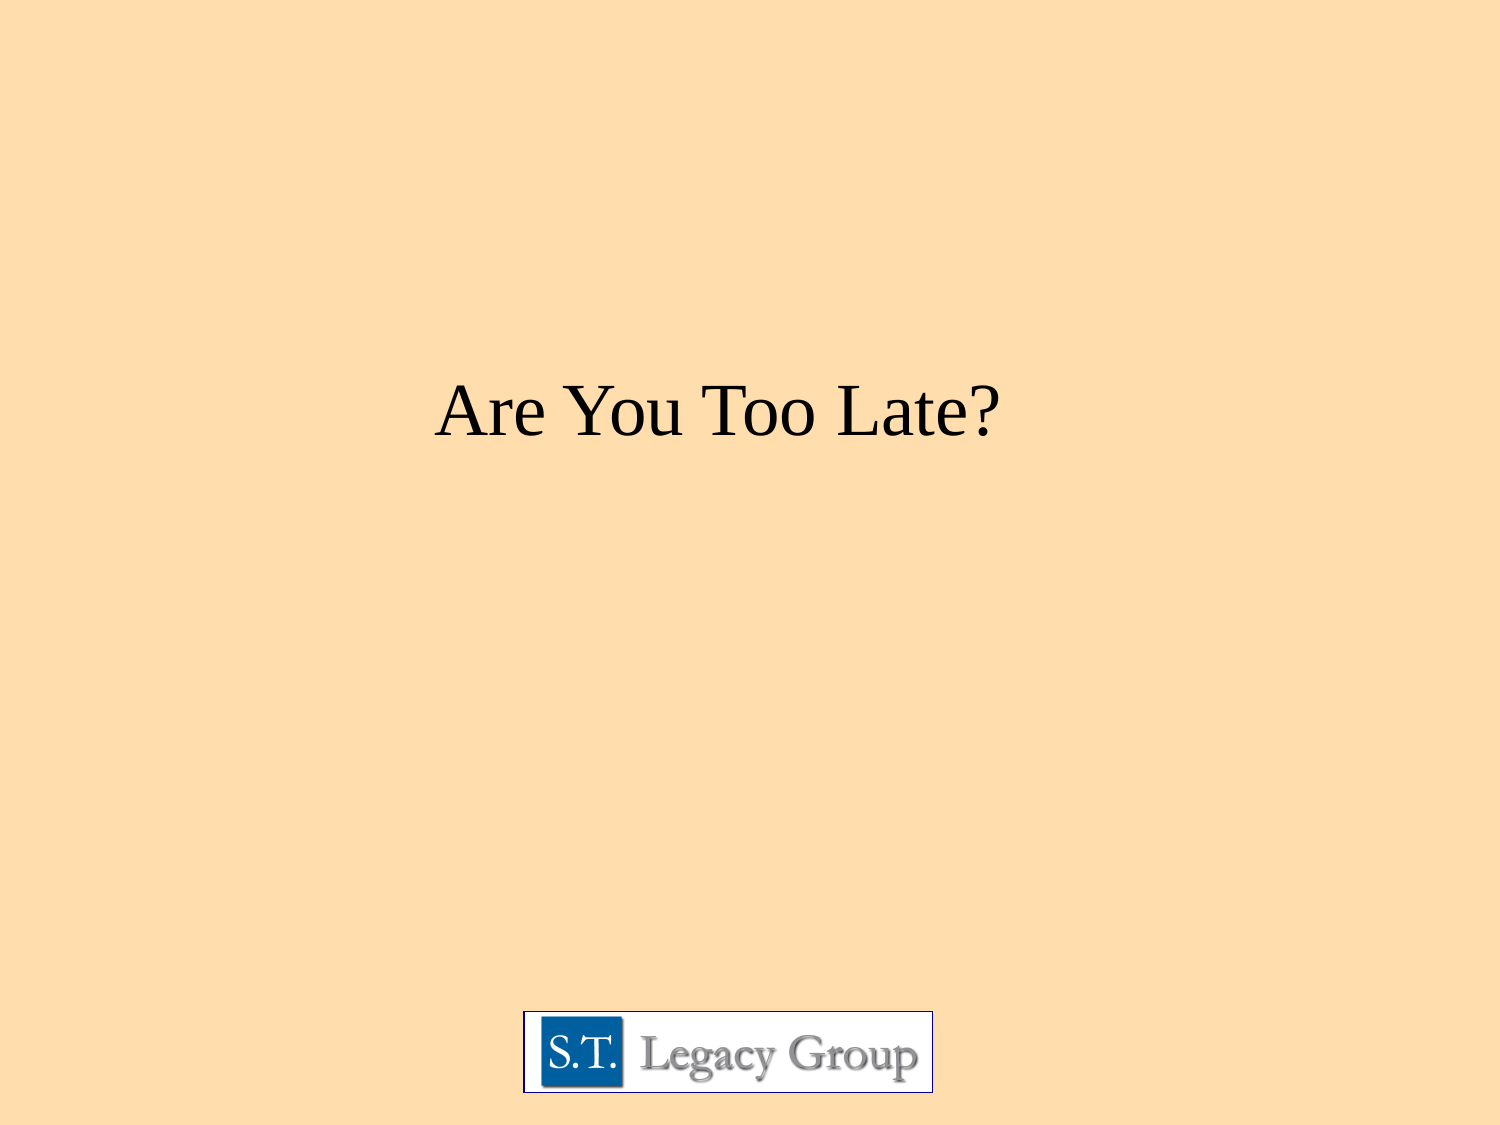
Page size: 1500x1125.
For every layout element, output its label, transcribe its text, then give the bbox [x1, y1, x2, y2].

list Are You Too Late? [277, 352, 1178, 719]
picture [525, 1012, 932, 1092]
